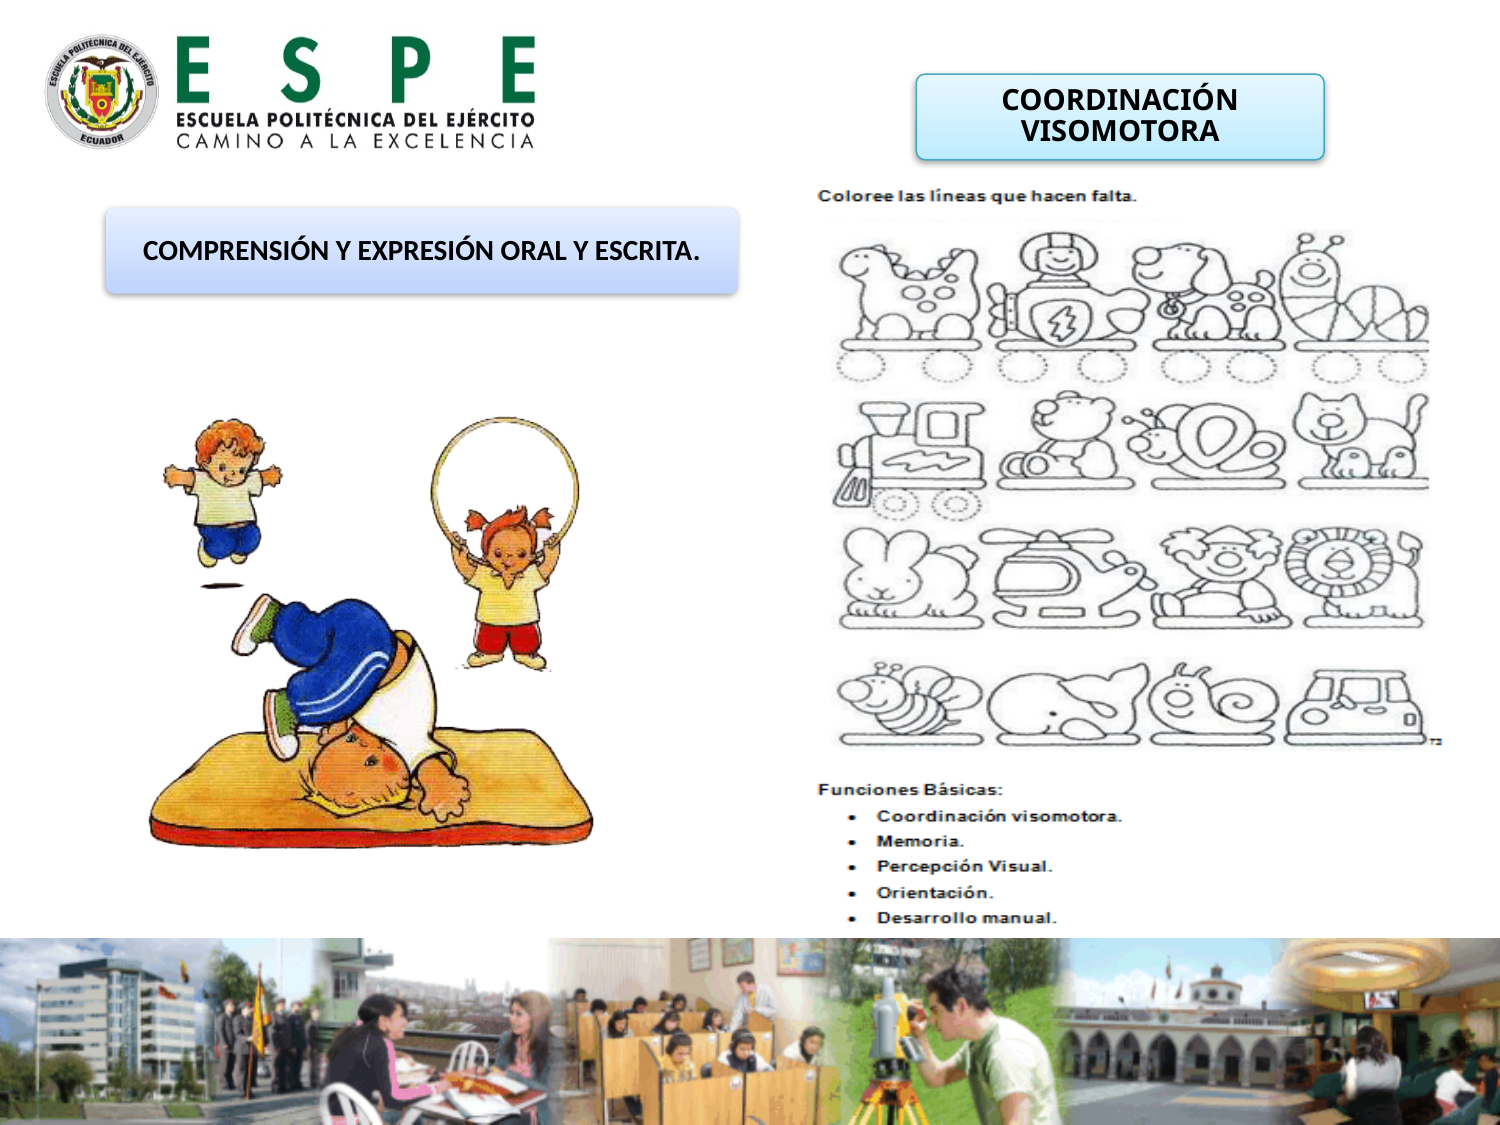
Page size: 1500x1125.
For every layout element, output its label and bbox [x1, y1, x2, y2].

text_box [916, 73, 1325, 160]
picture [17, 18, 562, 165]
picture [135, 396, 611, 864]
picture [0, 938, 1500, 1125]
text_box [105, 207, 739, 294]
picture [808, 184, 1459, 935]
